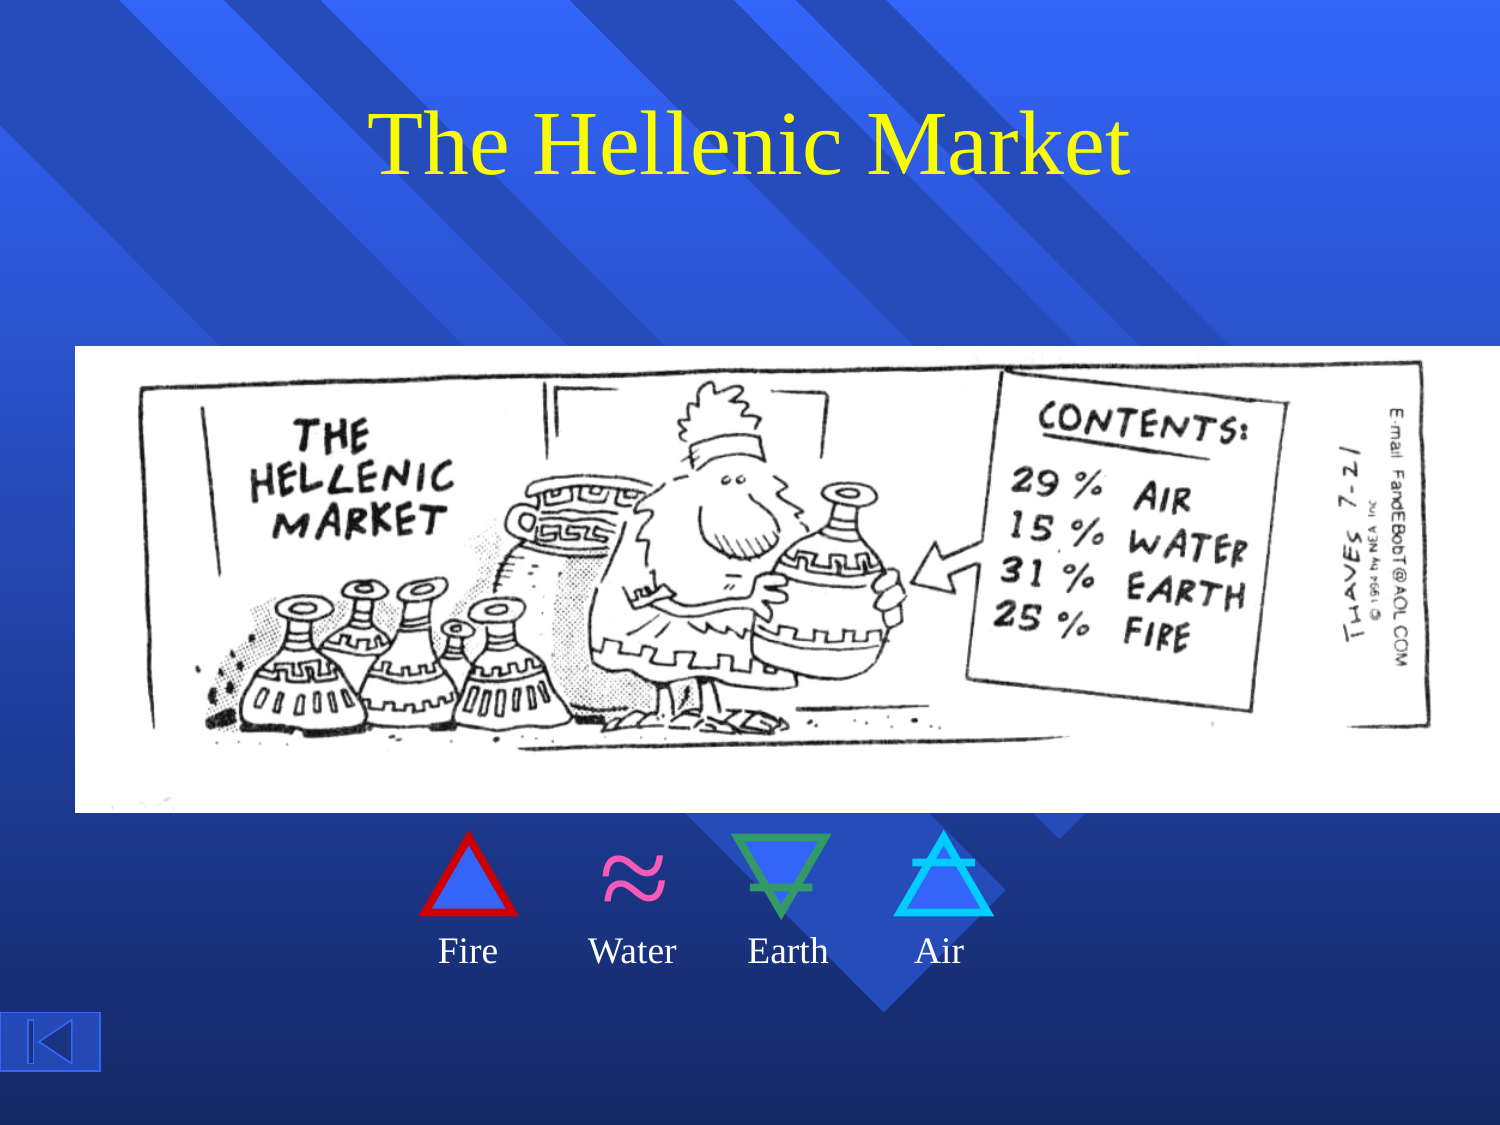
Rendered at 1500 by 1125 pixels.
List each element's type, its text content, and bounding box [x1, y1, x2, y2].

text_box [0, 1012, 100, 1072]
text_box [422, 774, 988, 979]
title The Hellenic Market [112, 74, 1388, 201]
picture [74, 346, 1500, 813]
